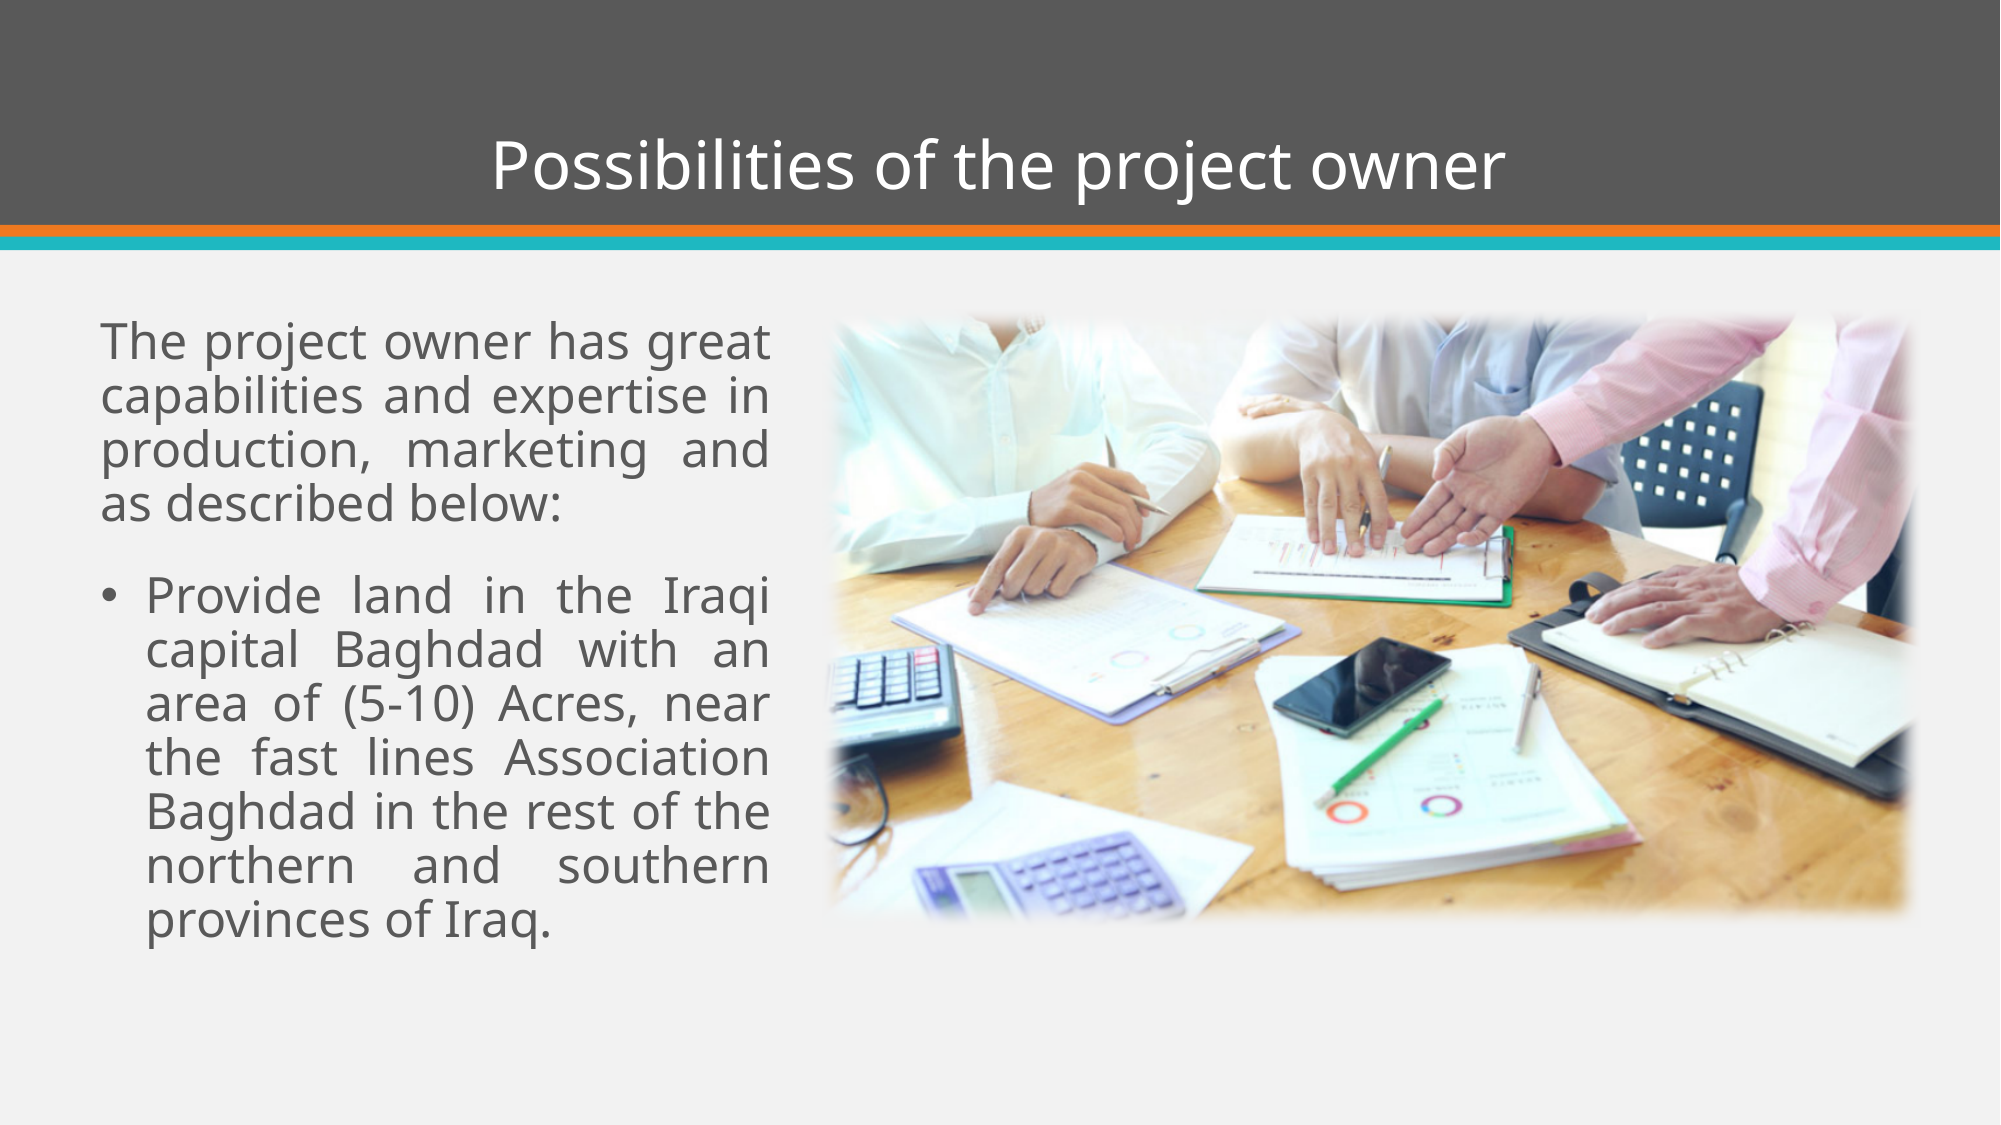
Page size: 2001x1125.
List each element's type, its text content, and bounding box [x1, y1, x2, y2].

title Possibilities of the project owner [212, 41, 1788, 212]
list The project owner has great capabilities and expertise in production, marketing and as described below: Provide land in the Iraqi capital Baghdad with an area of ​​(5-10) Acres, near the fast lines Association Baghdad in the rest of the northern and southern provinces of Iraq. [85, 309, 787, 656]
picture [822, 309, 1923, 928]
